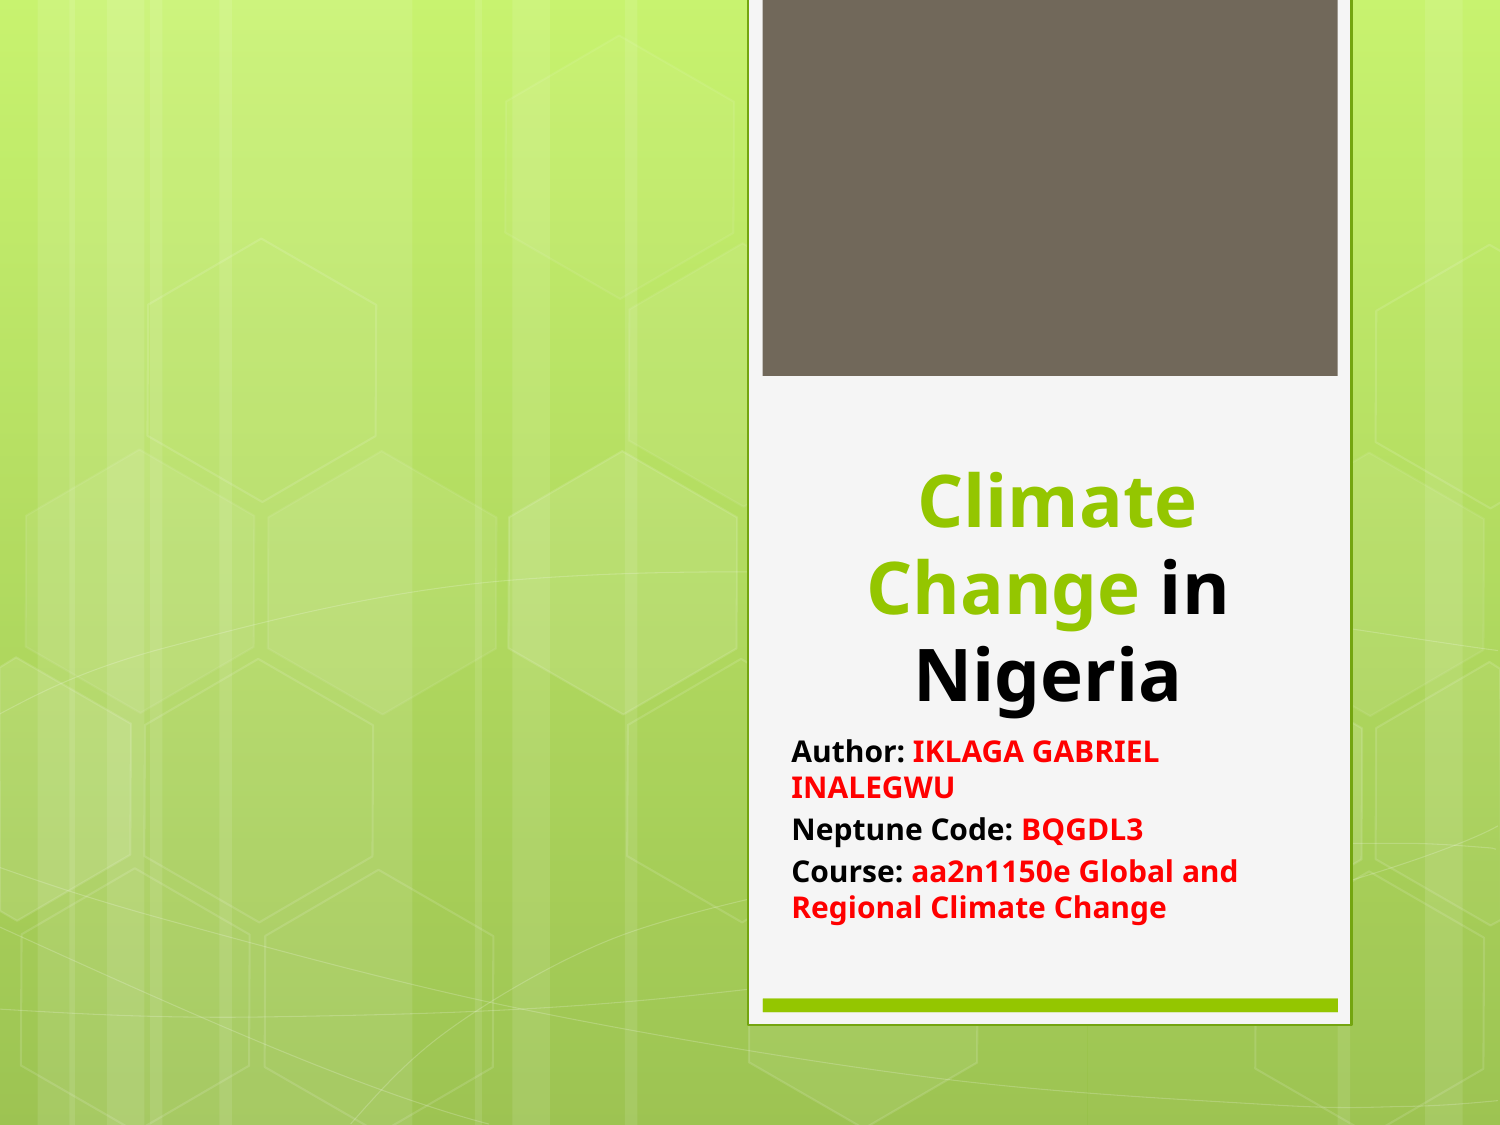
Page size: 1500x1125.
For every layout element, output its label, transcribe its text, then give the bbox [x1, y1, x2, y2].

subtitle Author: IKLAGA GABRIEL INALEGWU Neptune Code: BQGDL3 Course: aa2n1150e Global and Regional Climate Change [776, 725, 1320, 933]
title Climate Change in Nigeria [776, 444, 1320, 724]
